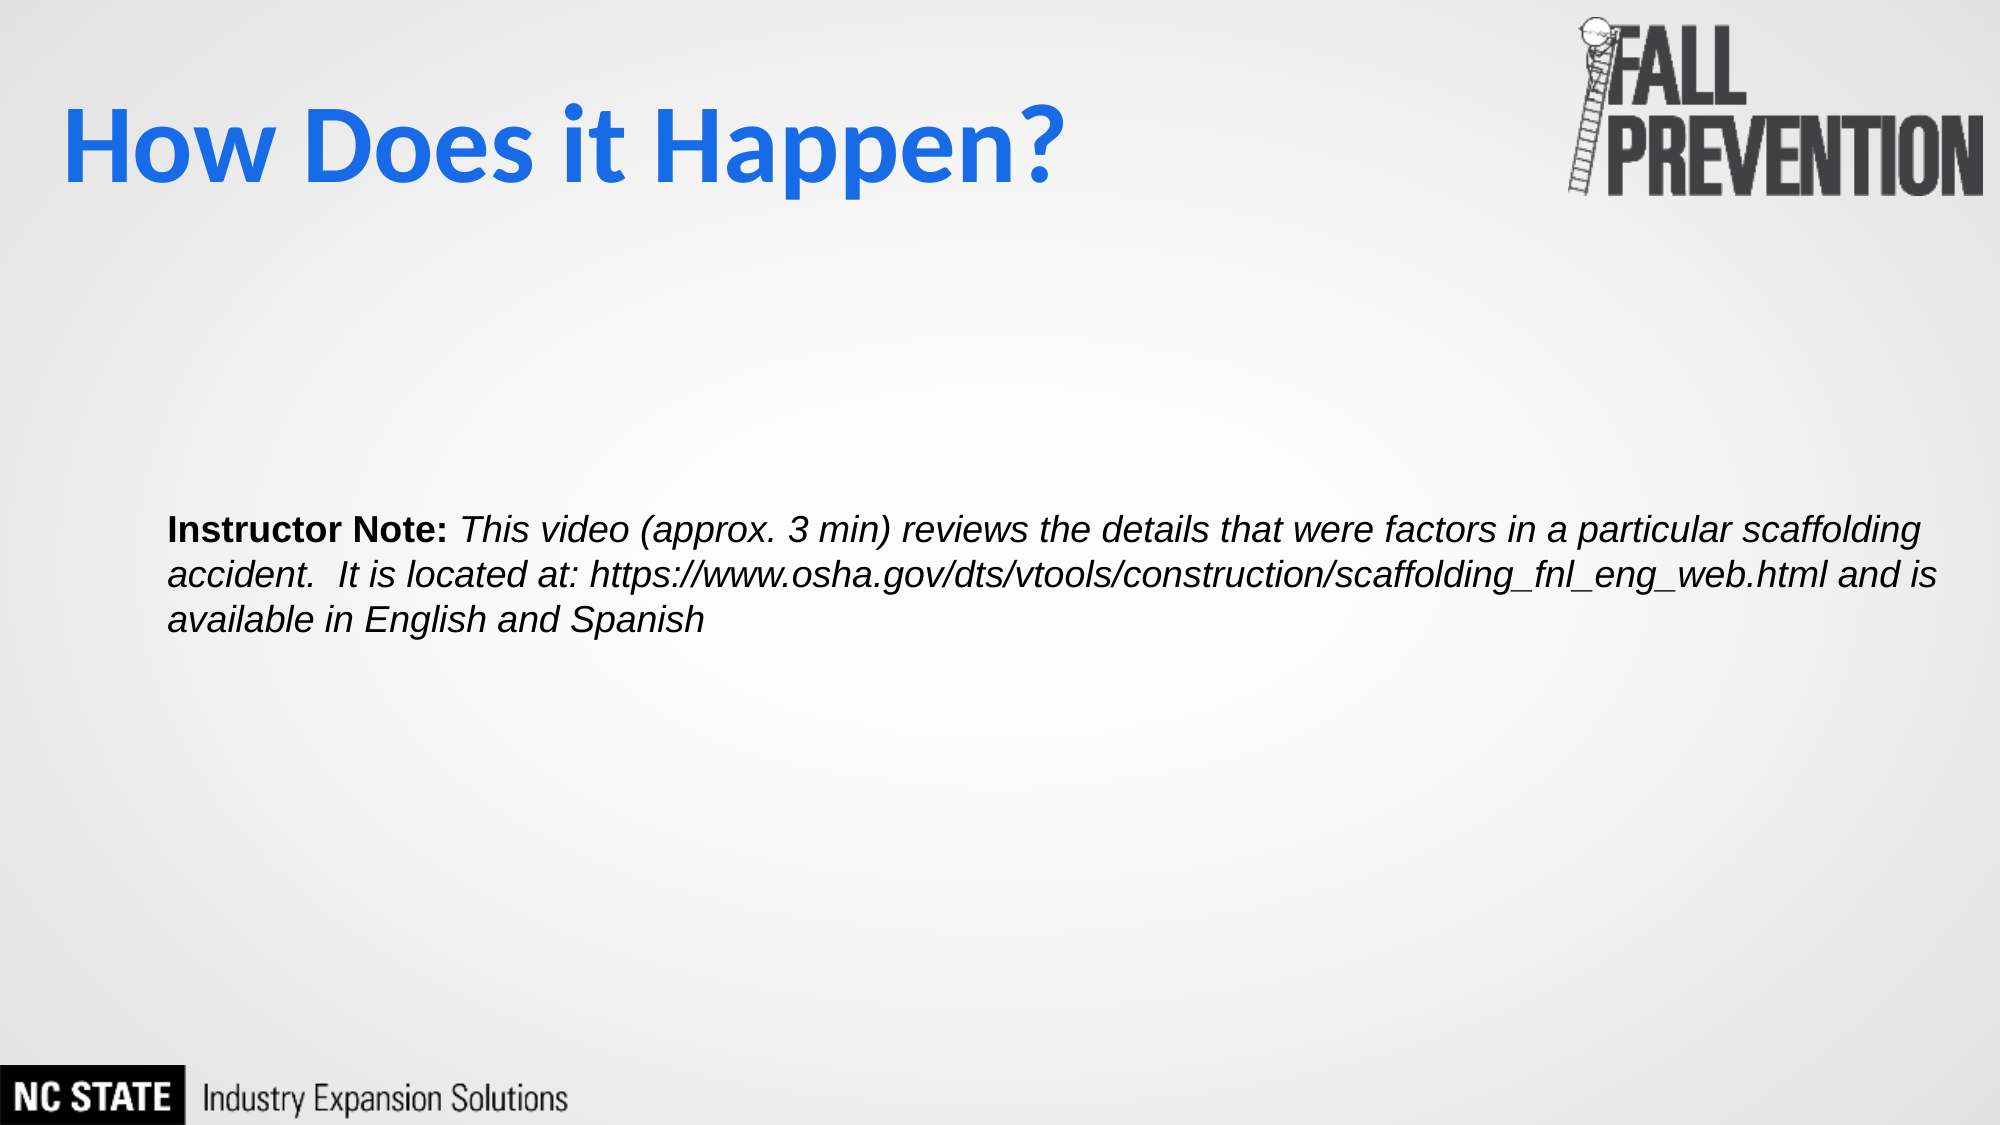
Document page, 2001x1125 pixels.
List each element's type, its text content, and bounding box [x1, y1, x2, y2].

title How Does it Happen? [50, 37, 1776, 255]
text_box Instructor Note: This video (approx. 3 min) reviews the details that were factors in a particular scaffolding accident. It is located at: https://www.osha.gov/dts/vtools/construction/scaffolding_fnl_eng_web.html and is available in English and Spanish [152, 498, 2000, 648]
picture [0, 0, 2000, 1125]
